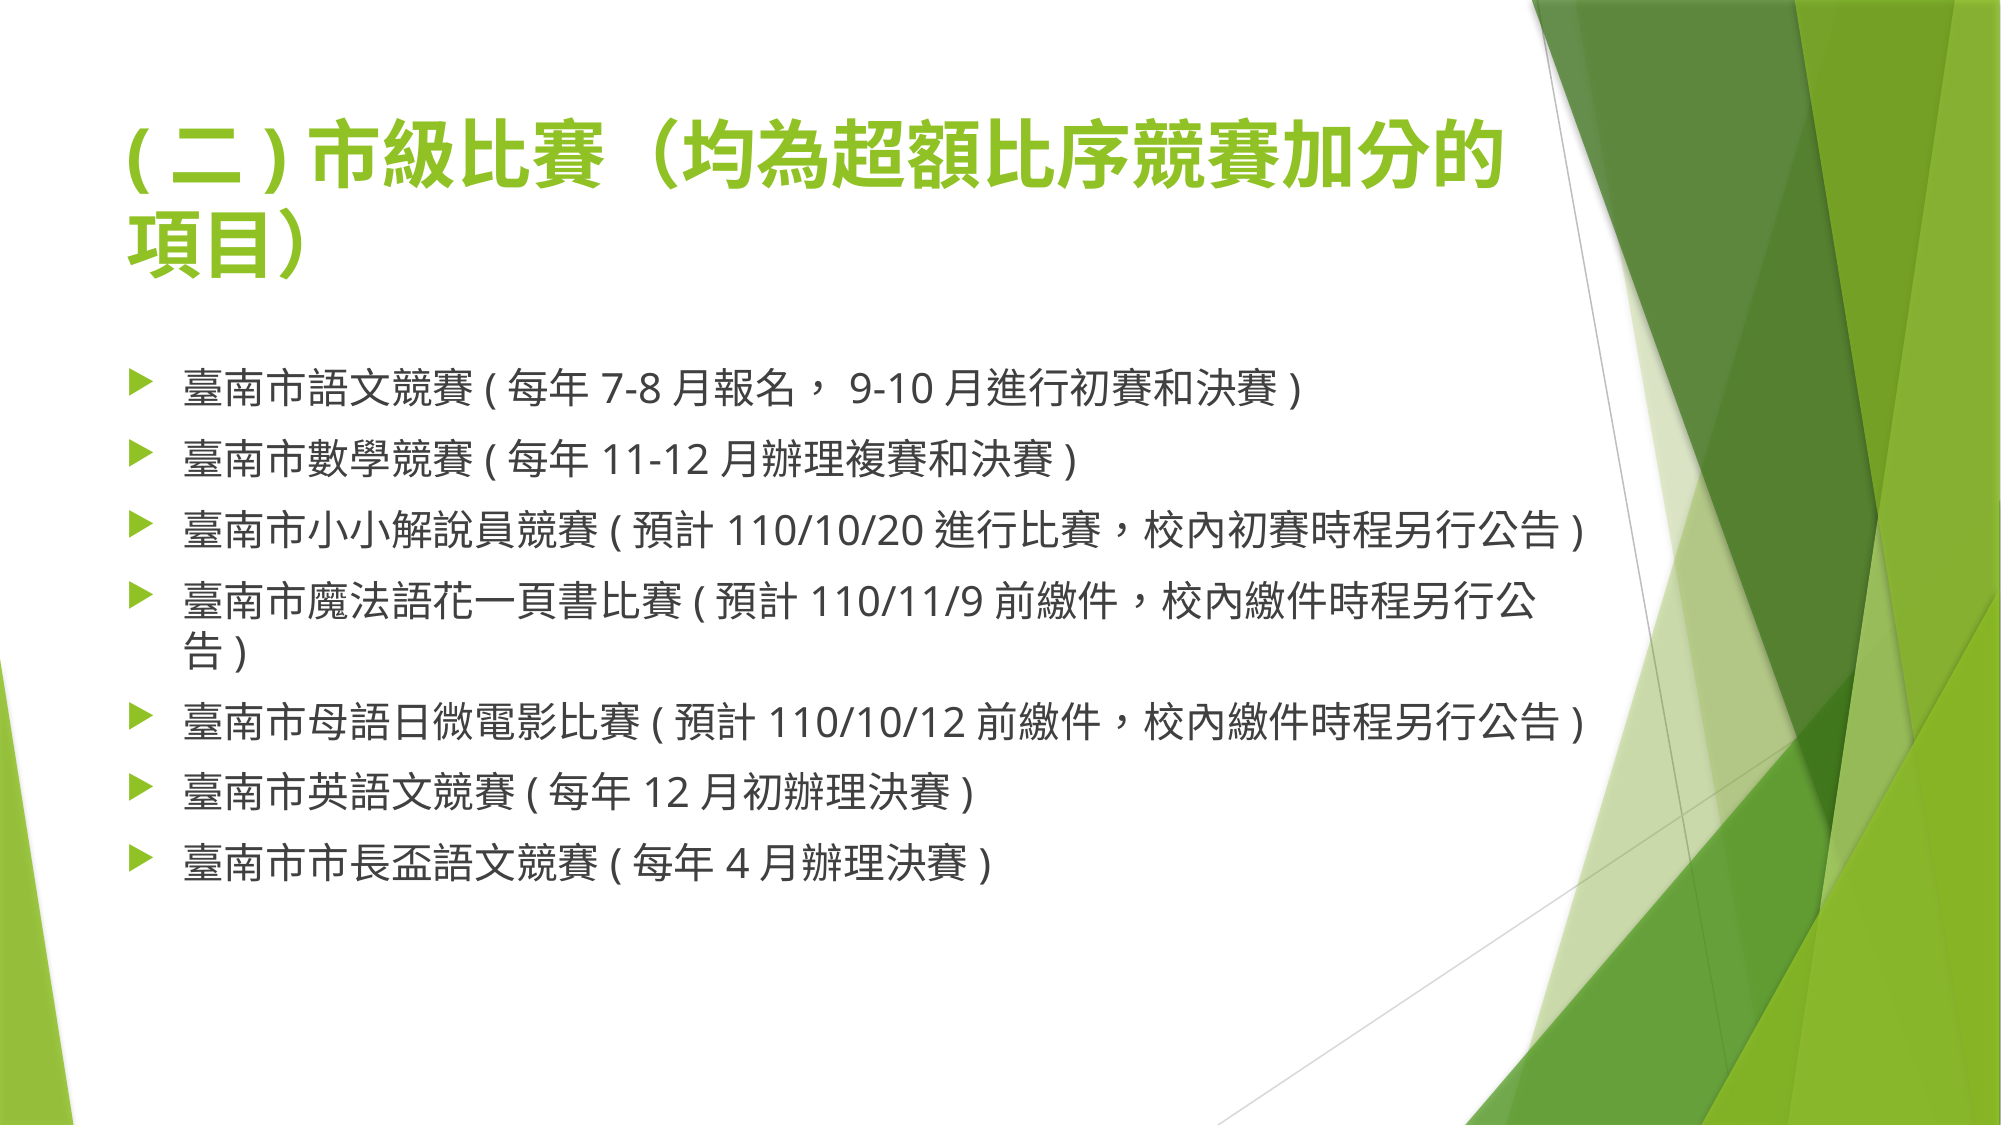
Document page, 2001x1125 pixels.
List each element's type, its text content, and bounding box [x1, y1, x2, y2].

list 臺南市語文競賽(每年7-8月報名，9-10月進行初賽和決賽) 臺南市數學競賽(每年11-12月辦理複賽和決賽) 臺南市小小解說員競賽(預計110/10/20進行比賽，校內初賽時程另行公告) 臺南市魔法語花一頁書比賽(預計110/11/9前繳件，校內繳件時程另行公告) 臺南市母語日微電影比賽(預計110/10/12前繳件，校內繳件時程另行公告) 臺南市英語文競賽(每年12月初辦理決賽) 臺南市市長盃語文競賽(每年4月辦理決賽) [111, 354, 1613, 992]
title (二)市級比賽（均為超額比序競賽加分的項目） [111, 99, 1522, 317]
